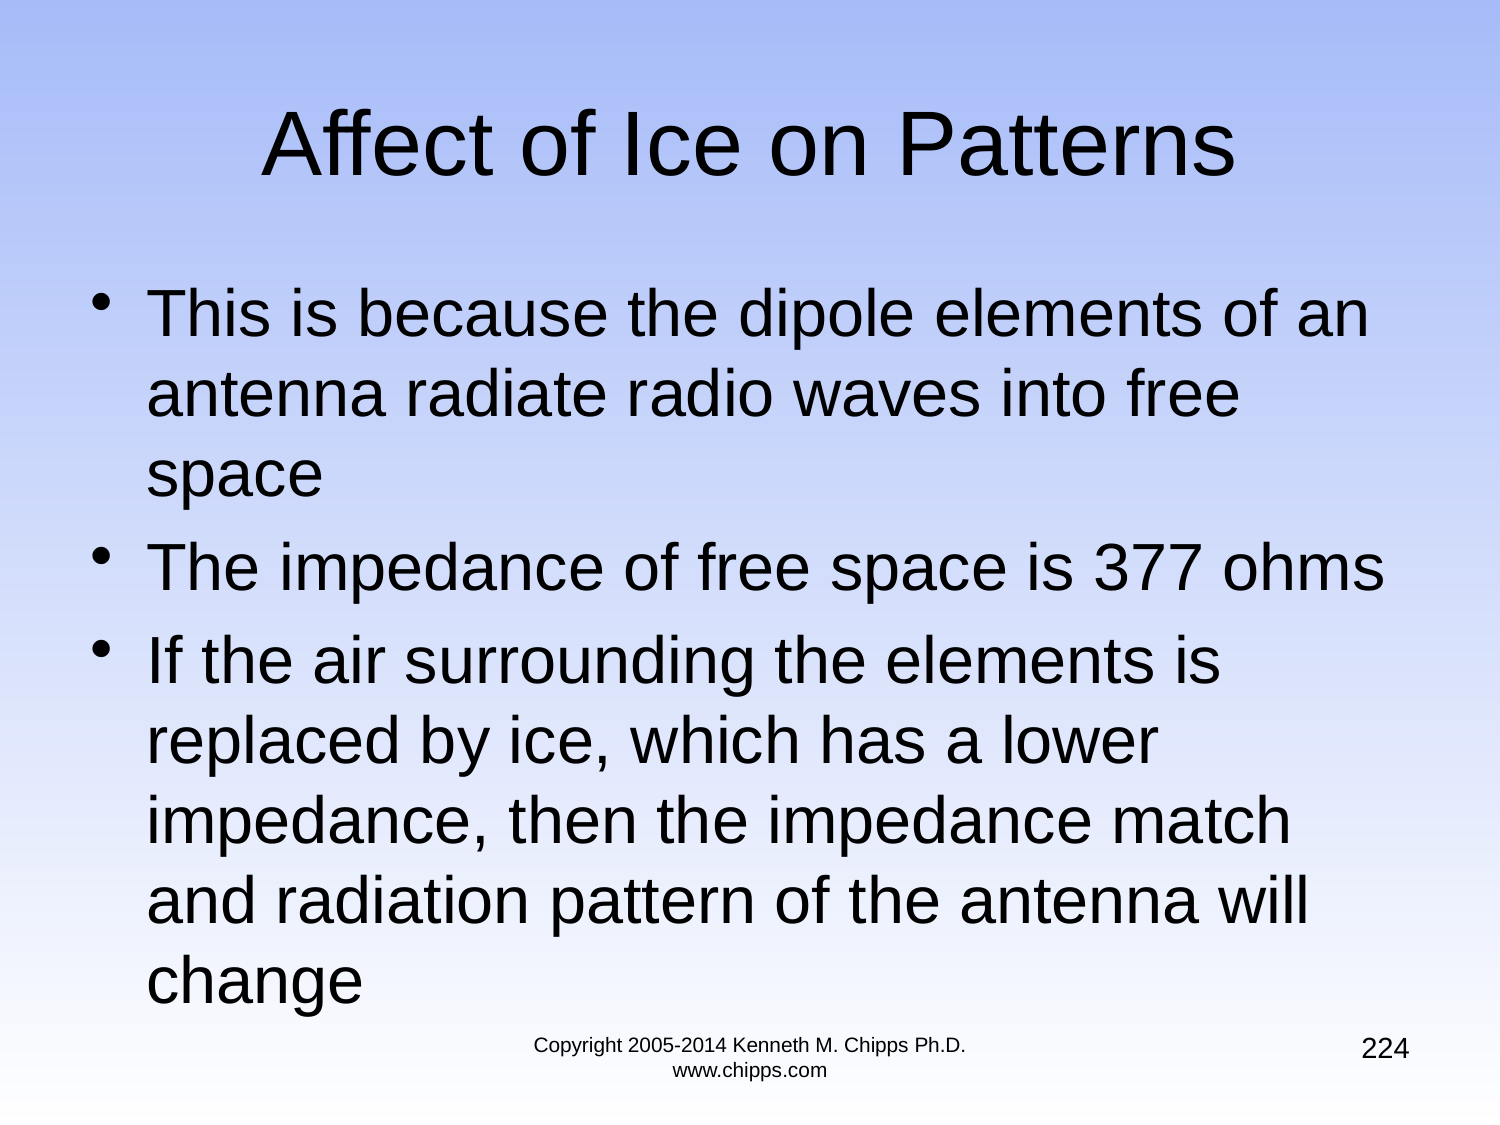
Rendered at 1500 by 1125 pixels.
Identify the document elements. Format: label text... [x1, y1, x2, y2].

slide_number 224 [1074, 1021, 1426, 1101]
footer Copyright 2005-2014 Kenneth M. Chipps Ph.D. www.chipps.com [449, 1024, 1051, 1103]
list This is because the dipole elements of an antenna radiate radio waves into free space The impedance of free space is 377 ohms If the air surrounding the elements is replaced by ice, which has a lower impedance, then the impedance match and radiation pattern of the antenna will change [75, 262, 1425, 1005]
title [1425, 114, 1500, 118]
title Affect of Ice on Patterns [75, 45, 1425, 233]
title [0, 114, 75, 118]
